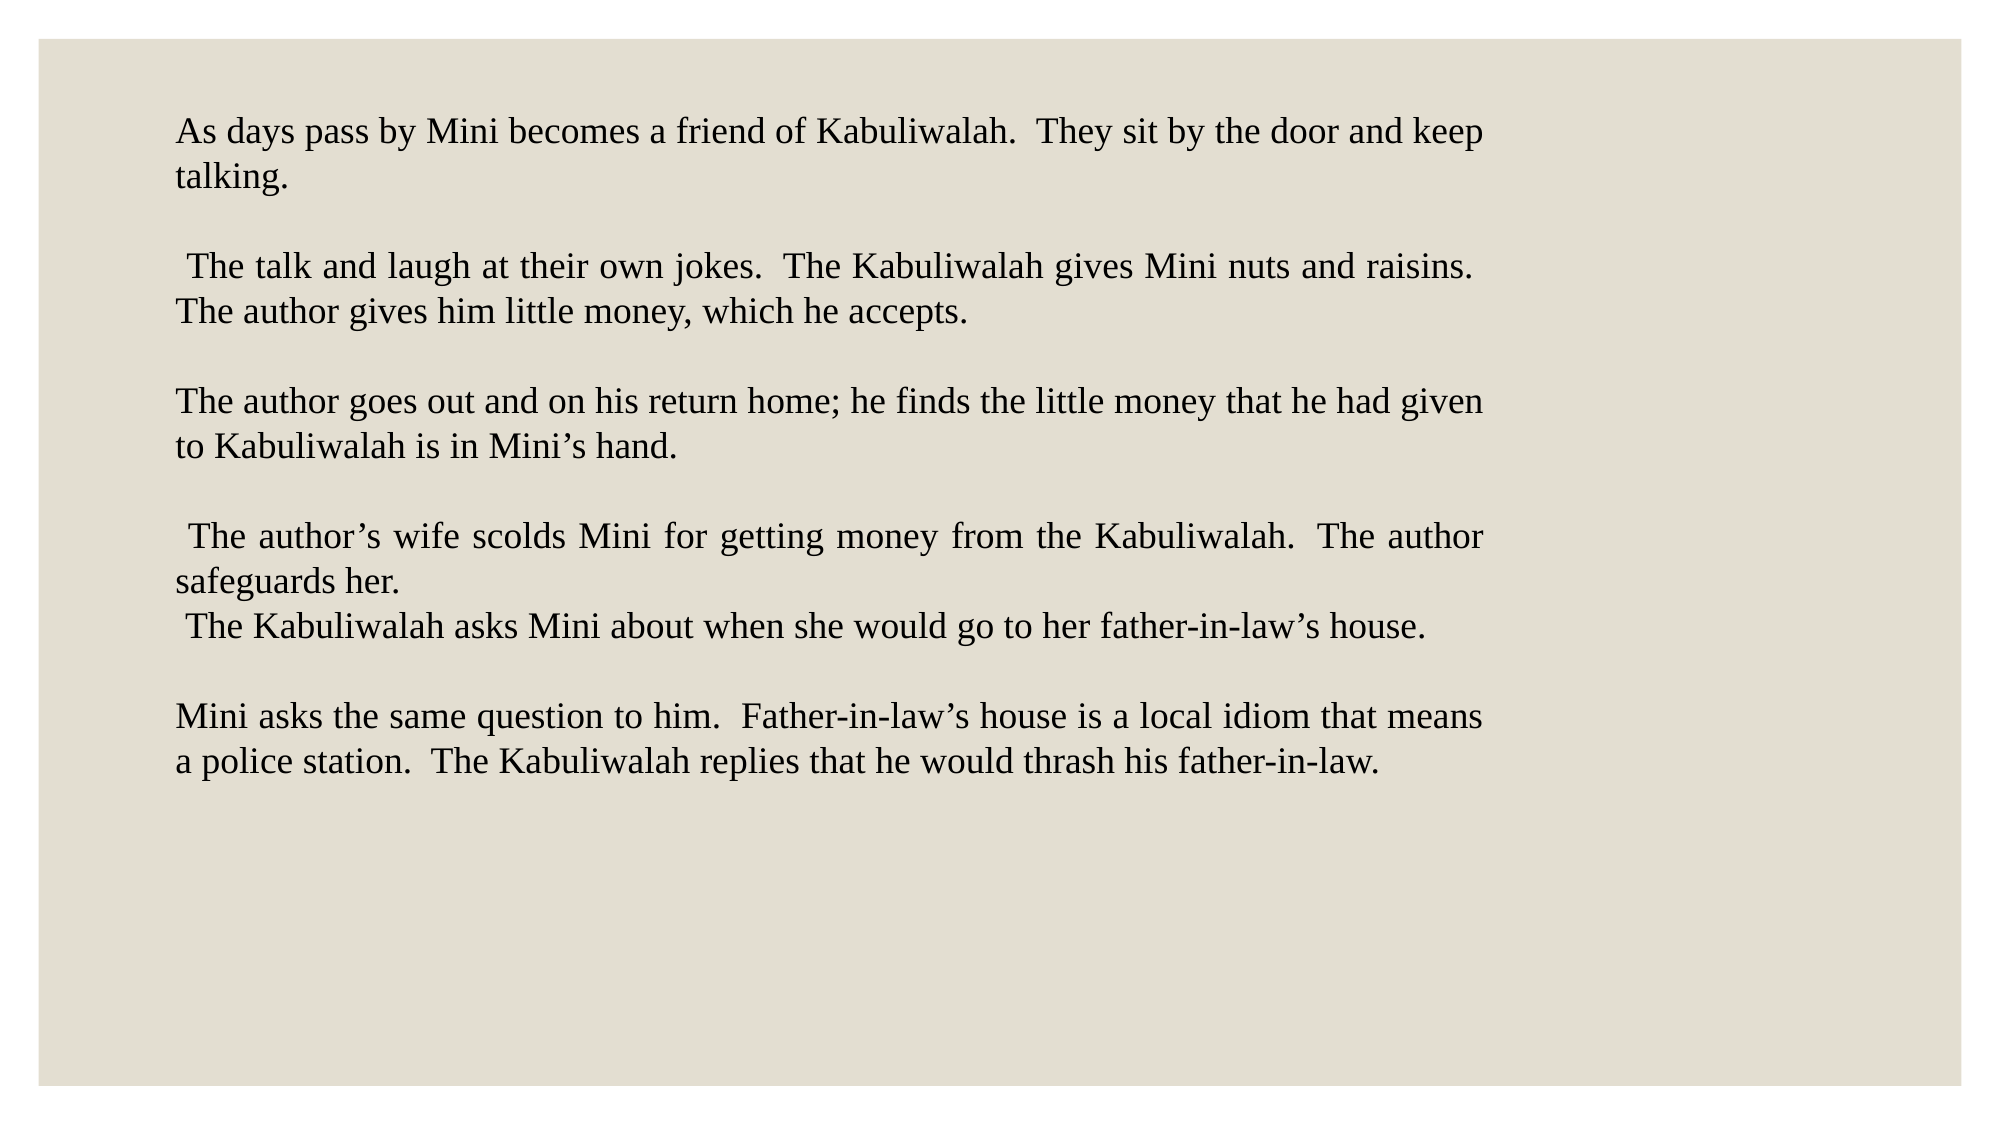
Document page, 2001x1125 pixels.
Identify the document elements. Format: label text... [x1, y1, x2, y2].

text_box As days pass by Mini becomes a friend of Kabuliwalah. They sit by the door and keep talking. The talk and laugh at their own jokes. The Kabuliwalah gives Mini nuts and raisins. The author gives him little money, which he accepts. The author goes out and on his return home; he finds the little money that he had given to Kabuliwalah is in Mini’s hand. The author’s wife scolds Mini for getting money from the Kabuliwalah. The author safeguards her. The Kabuliwalah asks Mini about when she would go to her father-in-law’s house. Mini asks the same question to him. Father-in-law’s house is a local idiom that means a police station. The Kabuliwalah replies that he would thrash his father-in-law. [160, 98, 1500, 789]
